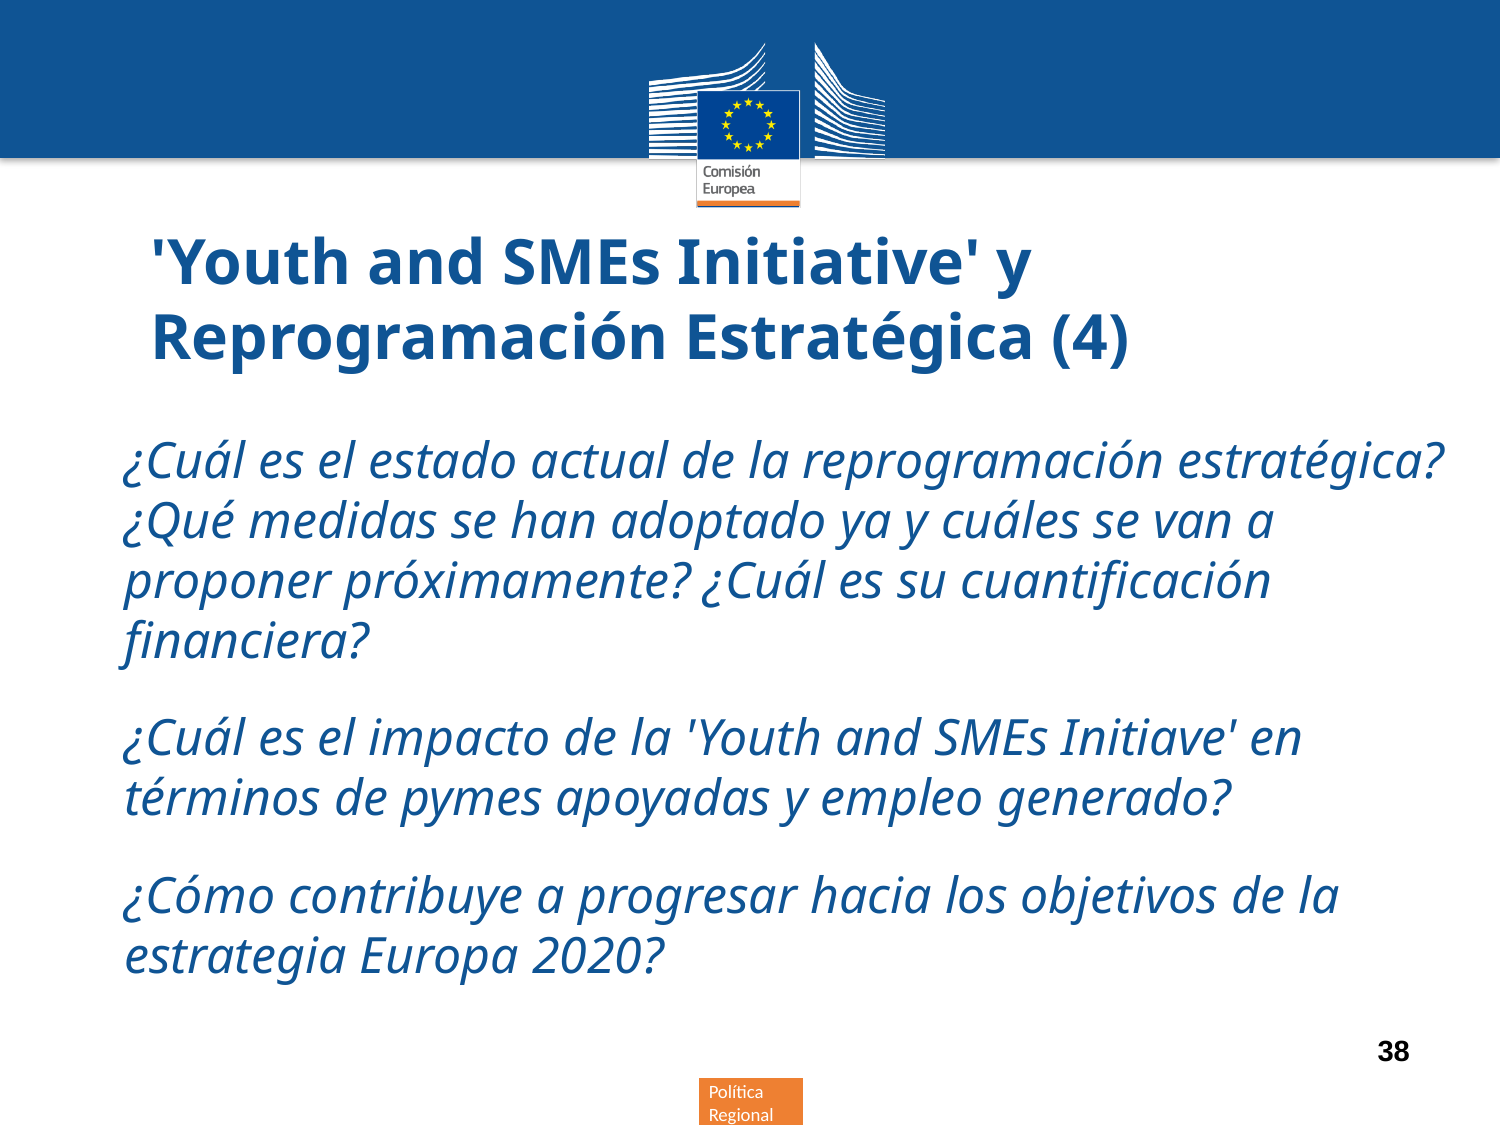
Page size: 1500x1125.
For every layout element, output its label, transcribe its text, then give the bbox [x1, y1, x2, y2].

list ¿Cuál es el estado actual de la reprogramación estratégica? ¿Qué medidas se han adoptado ya y cuáles se van a proponer próximamente? ¿Cuál es su cuantificación financiera? ¿Cuál es el impacto de la 'Youth and SMEs Initiave' en términos de pymes apoyadas y empleo generado? ¿Cómo contribuye a progresar hacia los objetivos de la estrategia Europa 2020? [53, 420, 1500, 1017]
title 'Youth and SMEs Initiative' y Reprogramación Estratégica (4) [76, 219, 1427, 374]
picture [649, 42, 885, 208]
slide_number 38 [1074, 1024, 1425, 1103]
